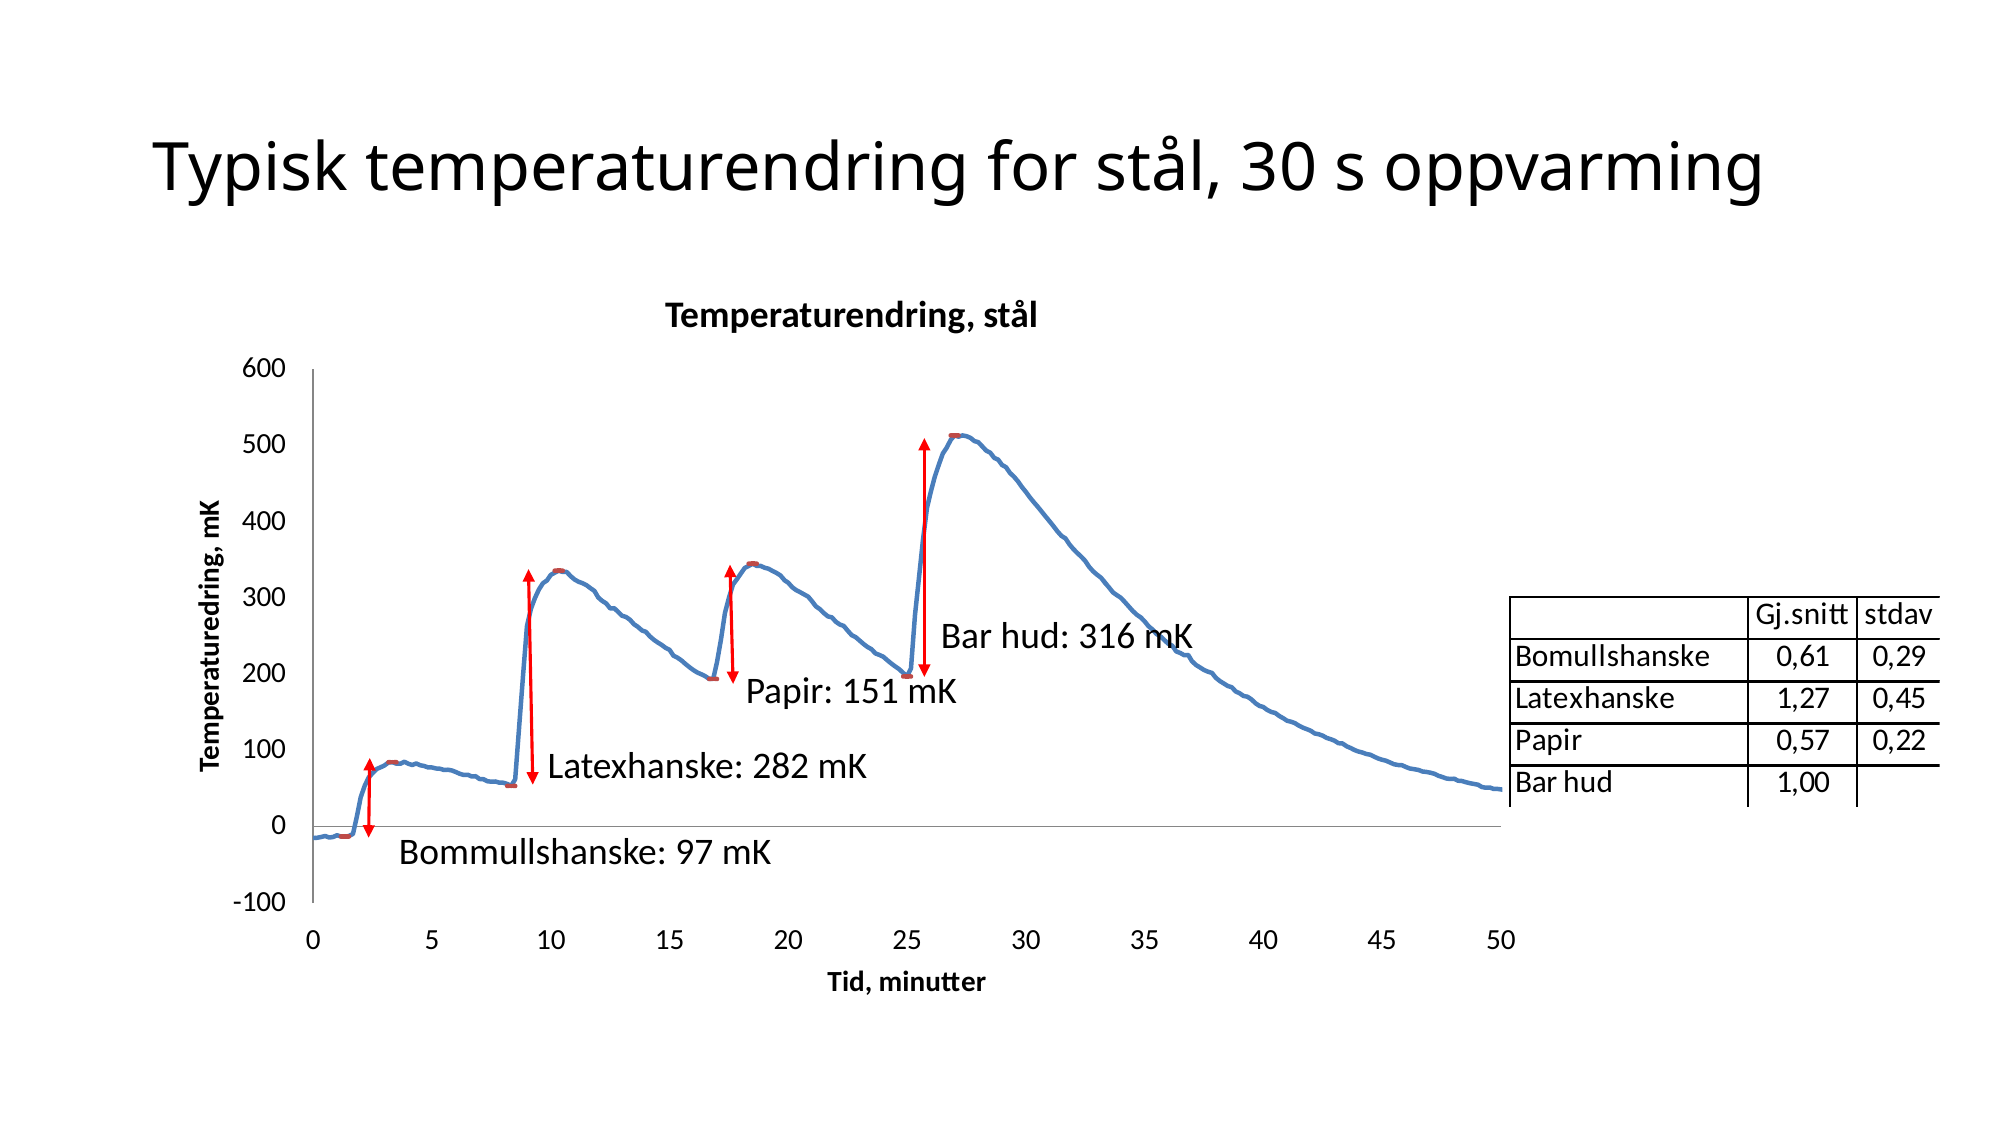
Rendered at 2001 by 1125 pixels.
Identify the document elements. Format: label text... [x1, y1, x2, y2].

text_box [729, 564, 974, 720]
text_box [924, 438, 1211, 677]
picture [164, 276, 1942, 1025]
title Typisk temperaturendring for stål, 30 s oppvarming [137, 59, 1863, 278]
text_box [368, 758, 790, 881]
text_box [528, 569, 885, 795]
